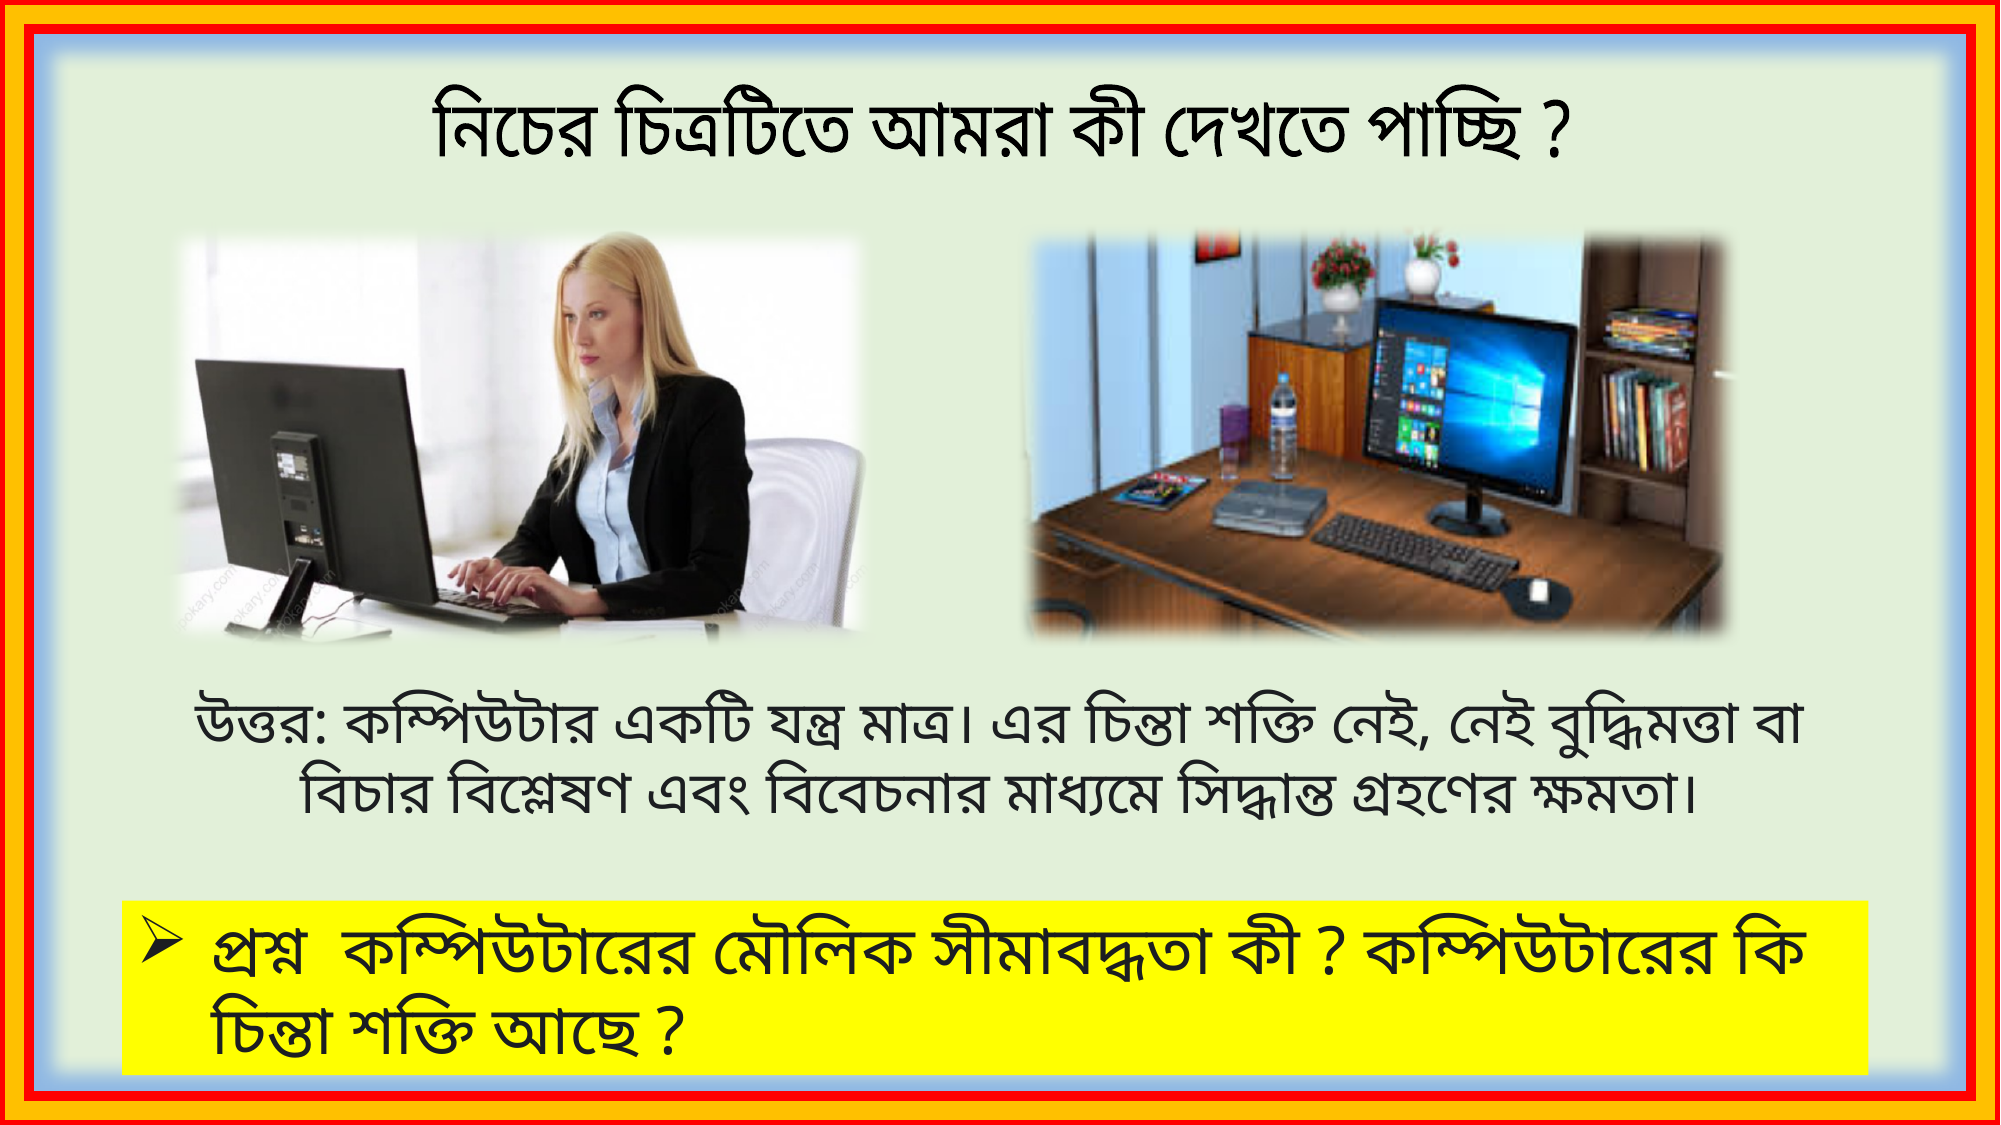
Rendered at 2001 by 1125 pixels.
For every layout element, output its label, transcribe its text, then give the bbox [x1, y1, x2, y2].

picture [1016, 223, 1741, 649]
picture [163, 221, 877, 649]
text_box [0, 0, 2000, 1125]
text_box প্রশ্ন কম্পিউটারের মৌলিক সীমাবদ্ধতা কী ? কম্পিউটারের কি চিন্তা শক্তি আছে ? [122, 900, 1869, 1076]
text_box উত্তর: কম্পিউটার একটি যন্ত্র মাত্র। এর চিন্তা শক্তি নেই, নেই বুদ্ধিমত্তা বা বিচার বিশ্লেষণ এবং বিবেচনার মাধ্যমে সিদ্ধান্ত গ্রহণের ক্ষমতা। [147, 677, 1853, 833]
